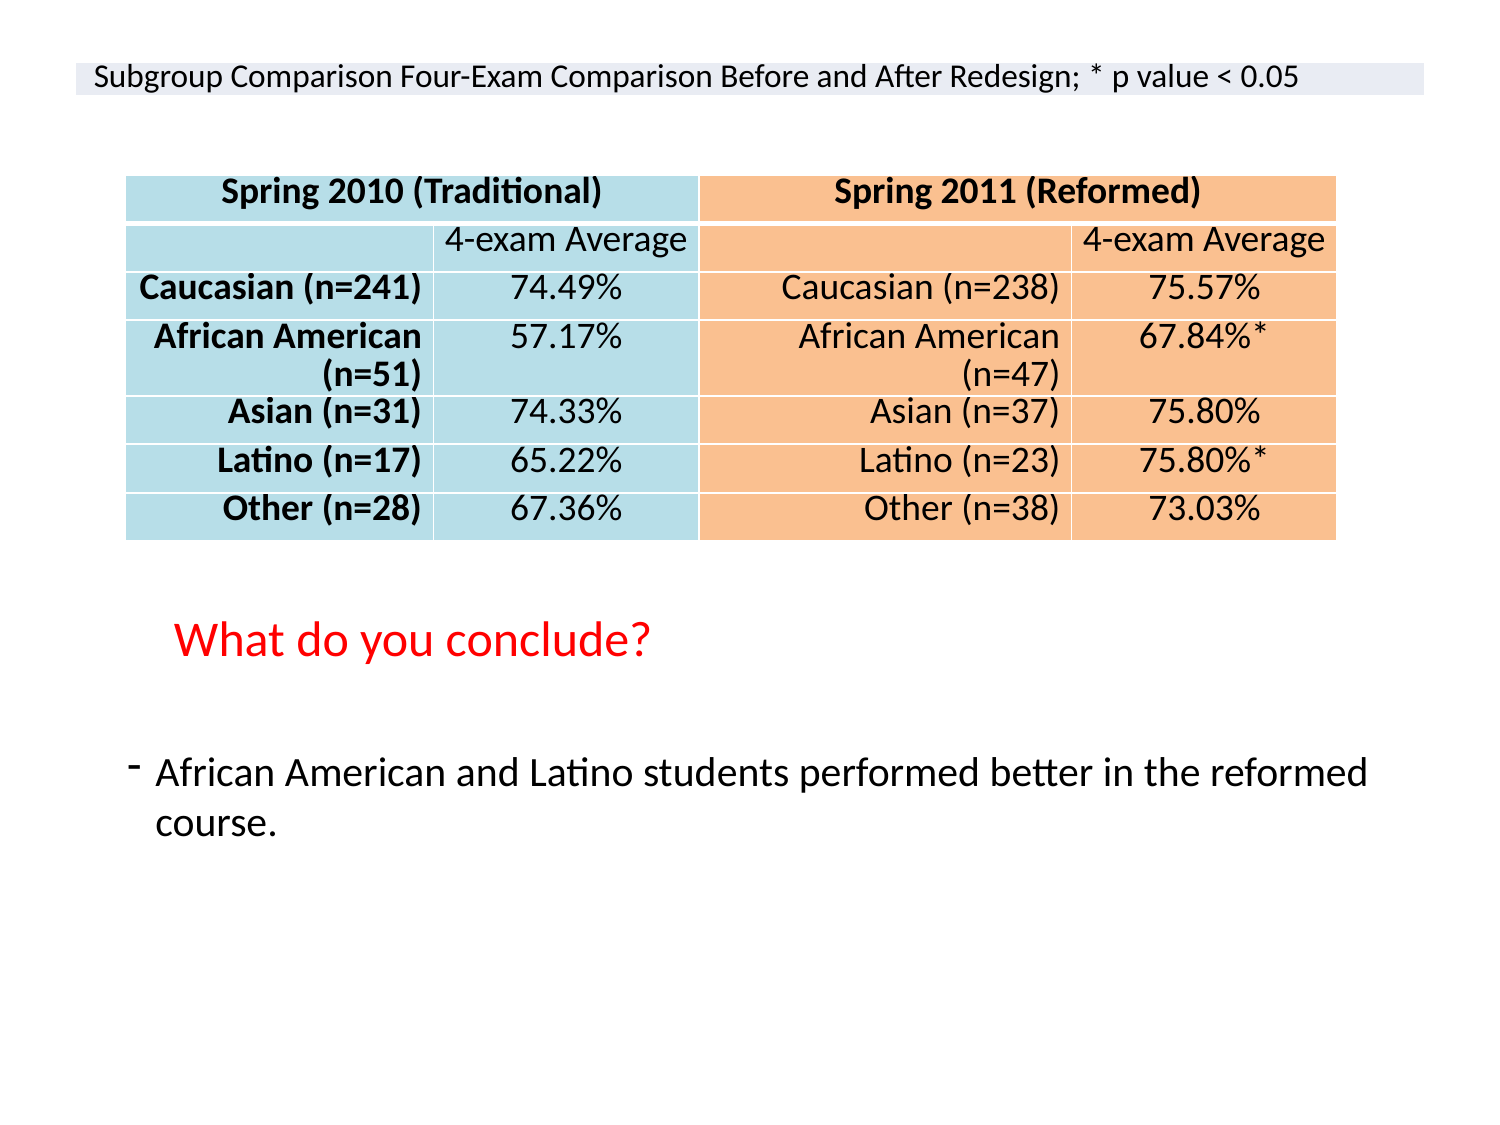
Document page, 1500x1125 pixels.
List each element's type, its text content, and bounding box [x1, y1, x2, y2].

table_header Subgroup Comparison Four-Exam Comparison Before and After Redesign; * p value < 0.05 [76, 63, 1424, 95]
table_cell Latino (n=23) [700, 445, 1071, 492]
table_cell 75.80% [1072, 397, 1336, 443]
text_box African American and Latino students performed better in the reformed course. [112, 736, 1425, 852]
table_cell African American (n=47) [700, 321, 1071, 395]
table_cell 75.57% [1072, 273, 1336, 319]
table_cell Latino (n=17) [126, 445, 433, 492]
table_cell 74.49% [434, 273, 698, 319]
table_header Spring 2010 (Traditional) [126, 176, 698, 221]
table_cell Caucasian (n=238) [700, 273, 1071, 319]
table_cell Other (n=38) [700, 494, 1071, 540]
table_cell 74.33% [434, 397, 698, 443]
table_cell African American (n=51) [126, 321, 433, 395]
table_cell 73.03% [1072, 494, 1336, 540]
table_cell Asian (n=37) [700, 397, 1071, 443]
table_cell 75.80%* [1072, 445, 1336, 492]
table_cell Caucasian (n=241) [126, 273, 433, 319]
table_cell 4-exam Average [1072, 226, 1336, 271]
table_cell 4-exam Average [434, 226, 698, 271]
table_header Spring 2011 (Reformed) [700, 176, 1336, 221]
table_cell 65.22% [434, 445, 698, 492]
table_cell Other (n=28) [126, 494, 433, 540]
table_cell [126, 226, 433, 271]
table_cell 67.84%* [1072, 321, 1336, 395]
table_cell 57.17% [434, 321, 698, 395]
table_cell 67.36% [434, 494, 698, 540]
text_box What do you conclude? [159, 599, 1322, 674]
table_cell Asian (n=31) [126, 397, 433, 443]
table_cell [700, 226, 1071, 271]
